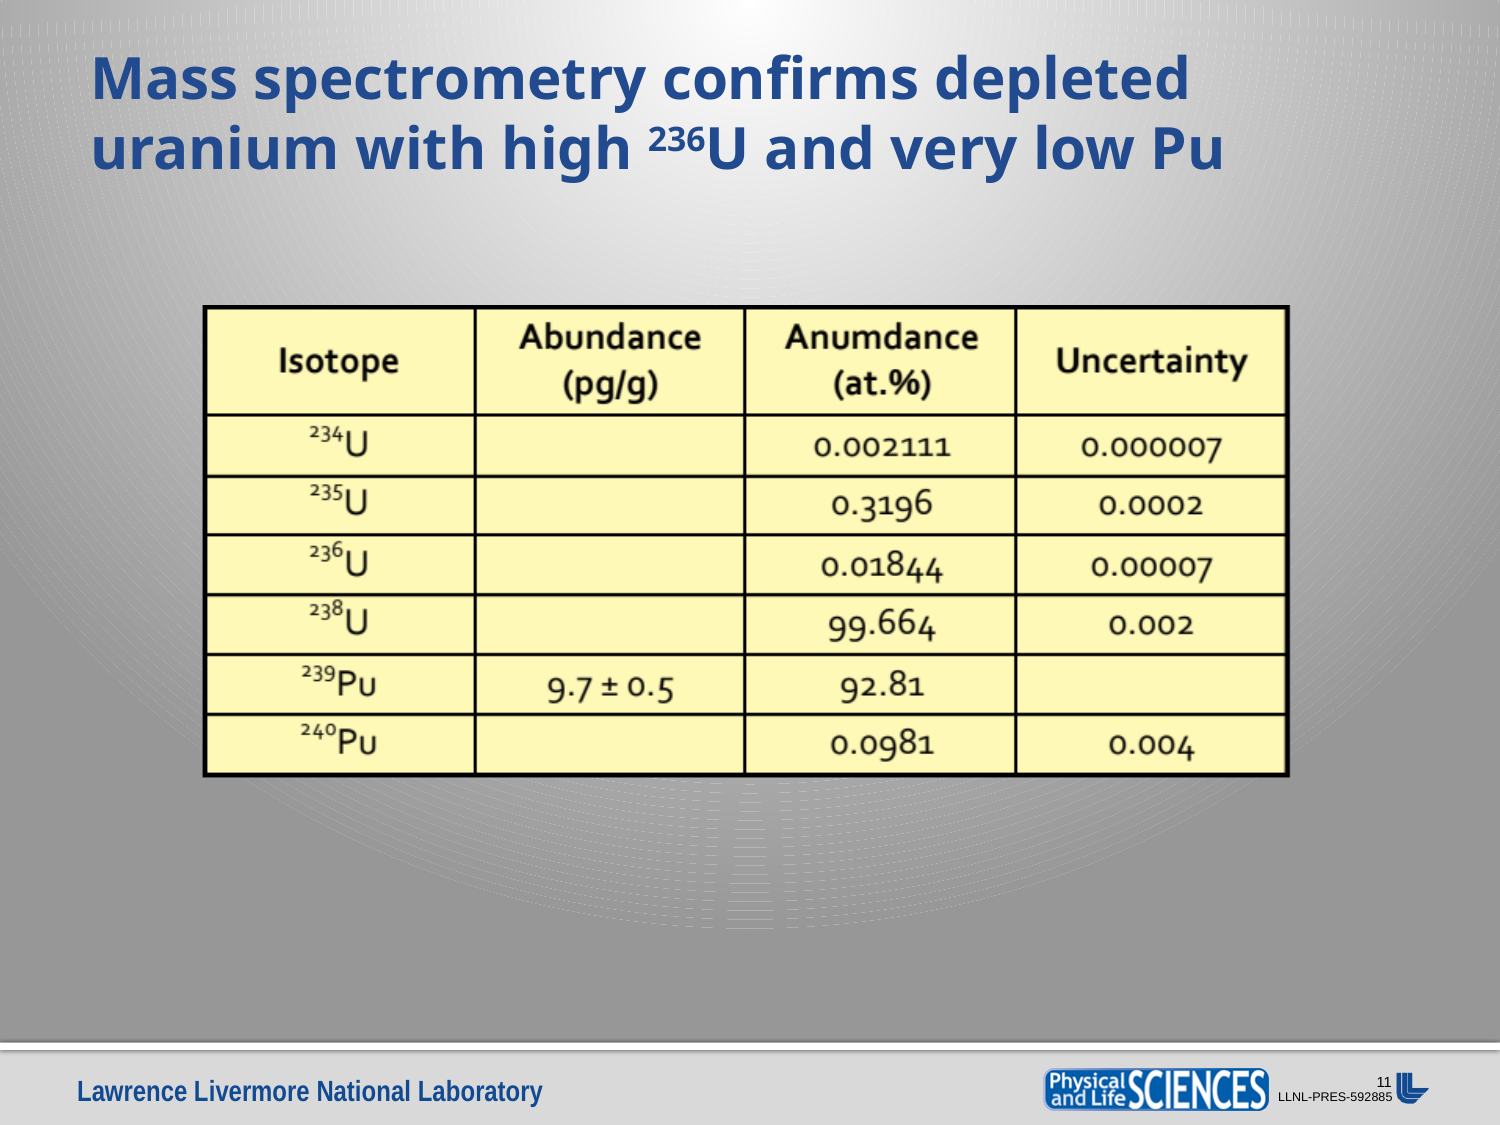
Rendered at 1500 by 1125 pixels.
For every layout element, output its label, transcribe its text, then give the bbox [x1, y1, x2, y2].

title Mass spectrometry confirms depleted uranium with high 236U and very low Pu [75, 8, 1425, 214]
picture [1391, 1071, 1430, 1107]
picture [1043, 1068, 1269, 1111]
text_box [134, 305, 1500, 833]
